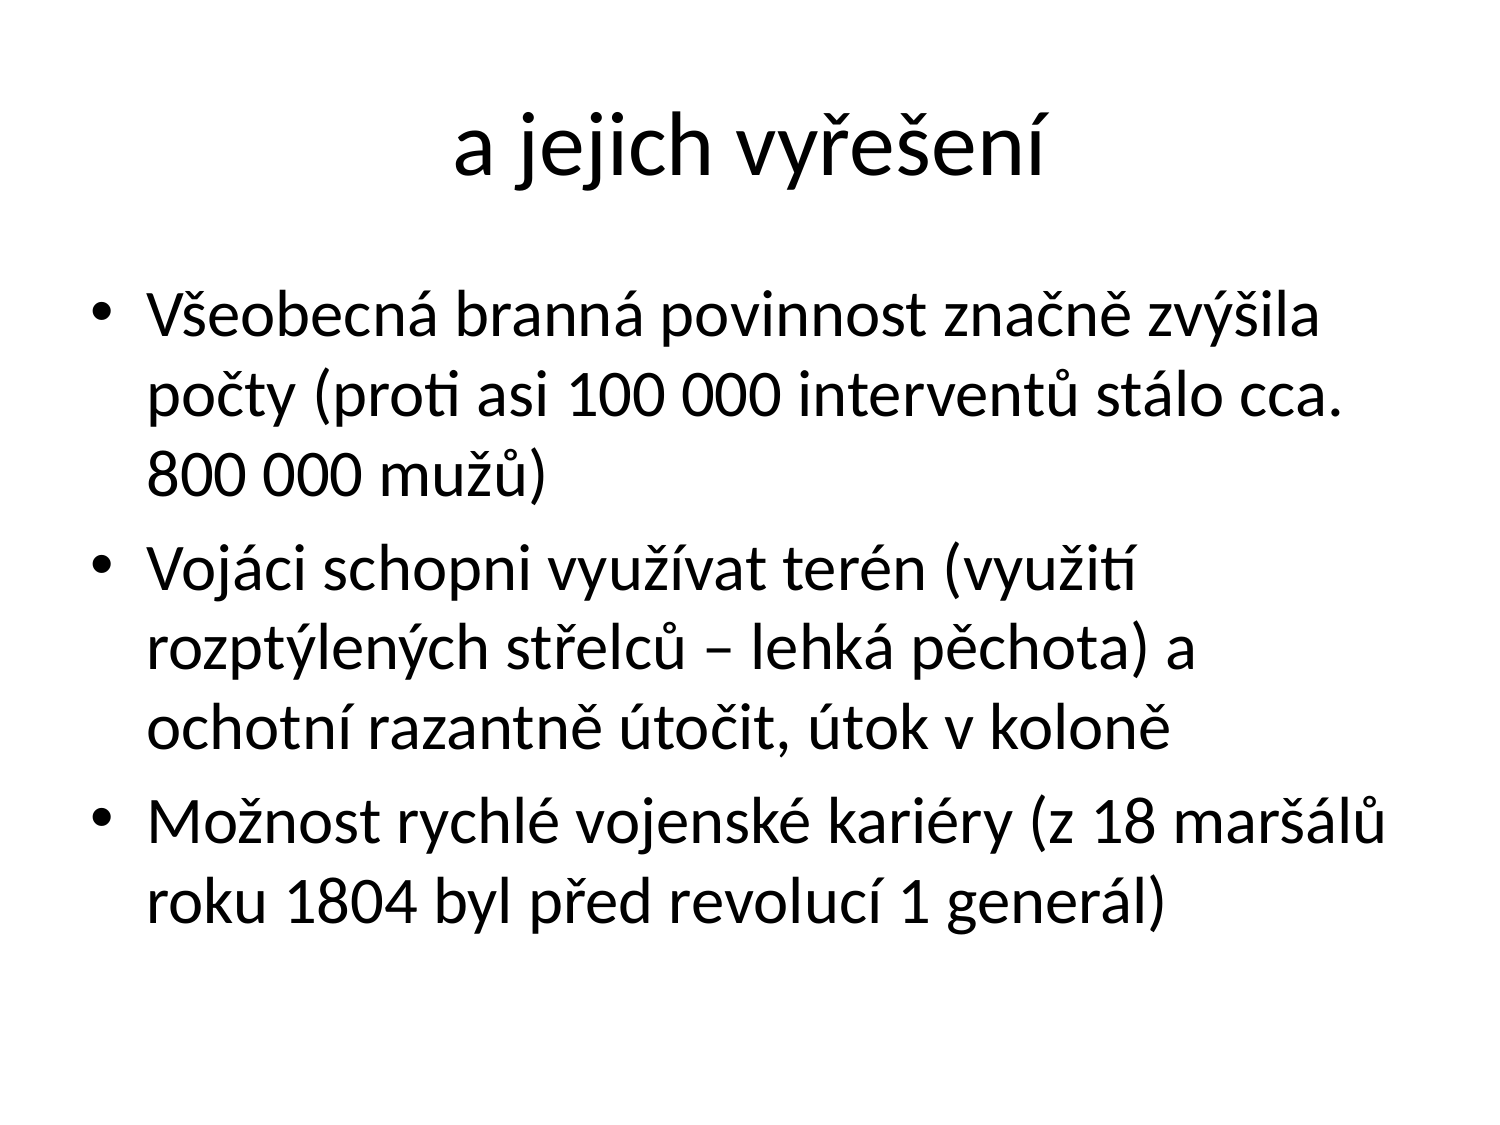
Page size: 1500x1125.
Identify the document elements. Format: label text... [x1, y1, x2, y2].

list Všeobecná branná povinnost značně zvýšila počty (proti asi 100 000 interventů stálo cca. 800 000 mužů) Vojáci schopni využívat terén (využití rozptýlených střelců – lehká pěchota) a ochotní razantně útočit, útok v koloně Možnost rychlé vojenské kariéry (z 18 maršálů roku 1804 byl před revolucí 1 generál) [75, 262, 1425, 1005]
title a jejich vyřešení [75, 45, 1425, 233]
